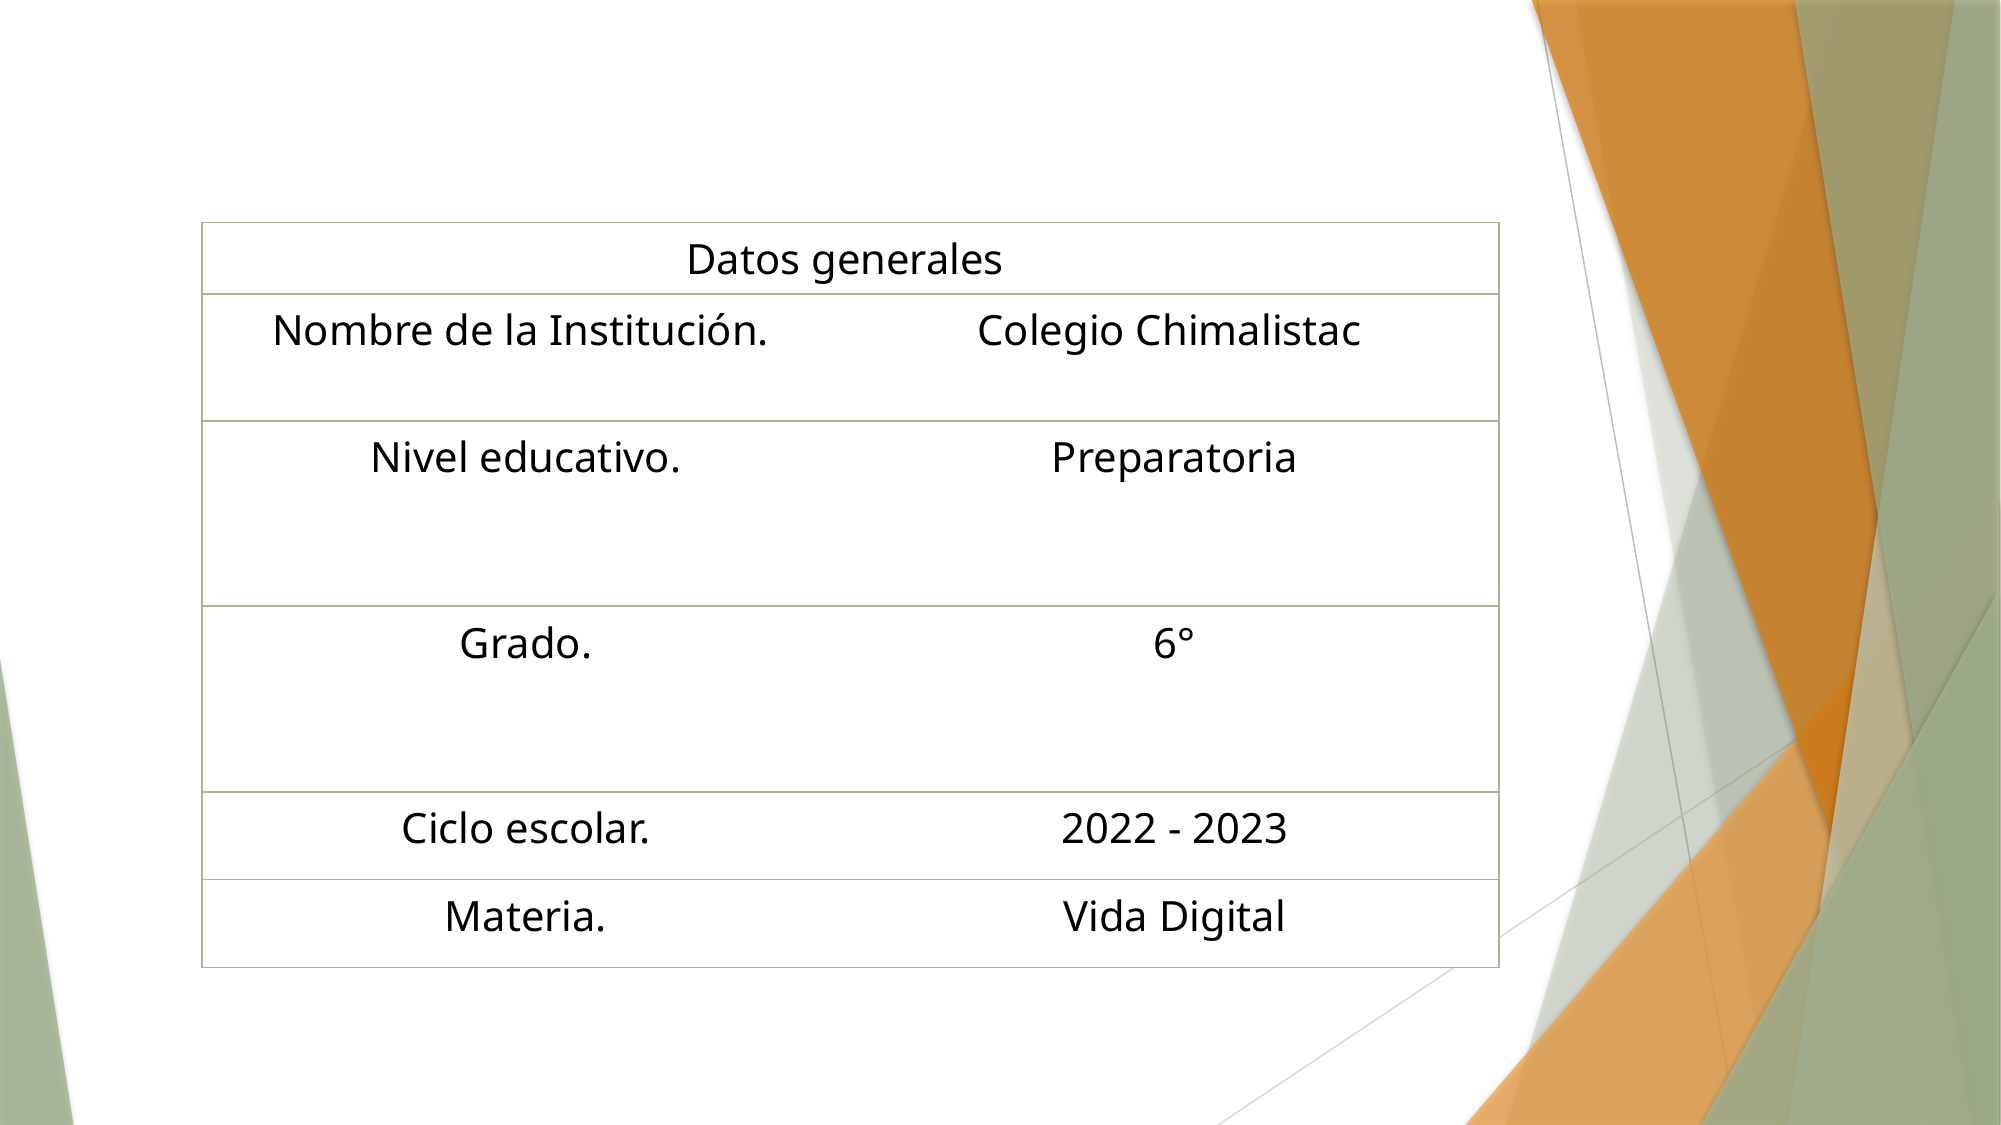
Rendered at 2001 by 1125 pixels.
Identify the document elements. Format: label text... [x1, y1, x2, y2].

table_cell Preparatoria [851, 426, 1498, 605]
table_cell 6° [851, 607, 1498, 791]
table_cell Ciclo escolar. [203, 793, 851, 879]
table_cell Vida Digital [851, 880, 1498, 967]
table_header Datos generales [203, 223, 1498, 293]
table_cell Colegio Chimalistac [851, 295, 1498, 350]
table_cell Nombre de la Institución. [203, 295, 851, 350]
table_cell Materia. [203, 880, 851, 967]
table_cell 2022 - 2023 [851, 793, 1498, 879]
table_cell Grado. [203, 607, 851, 791]
table_cell Nivel educativo. [203, 426, 851, 605]
text_box [167, 350, 2000, 426]
